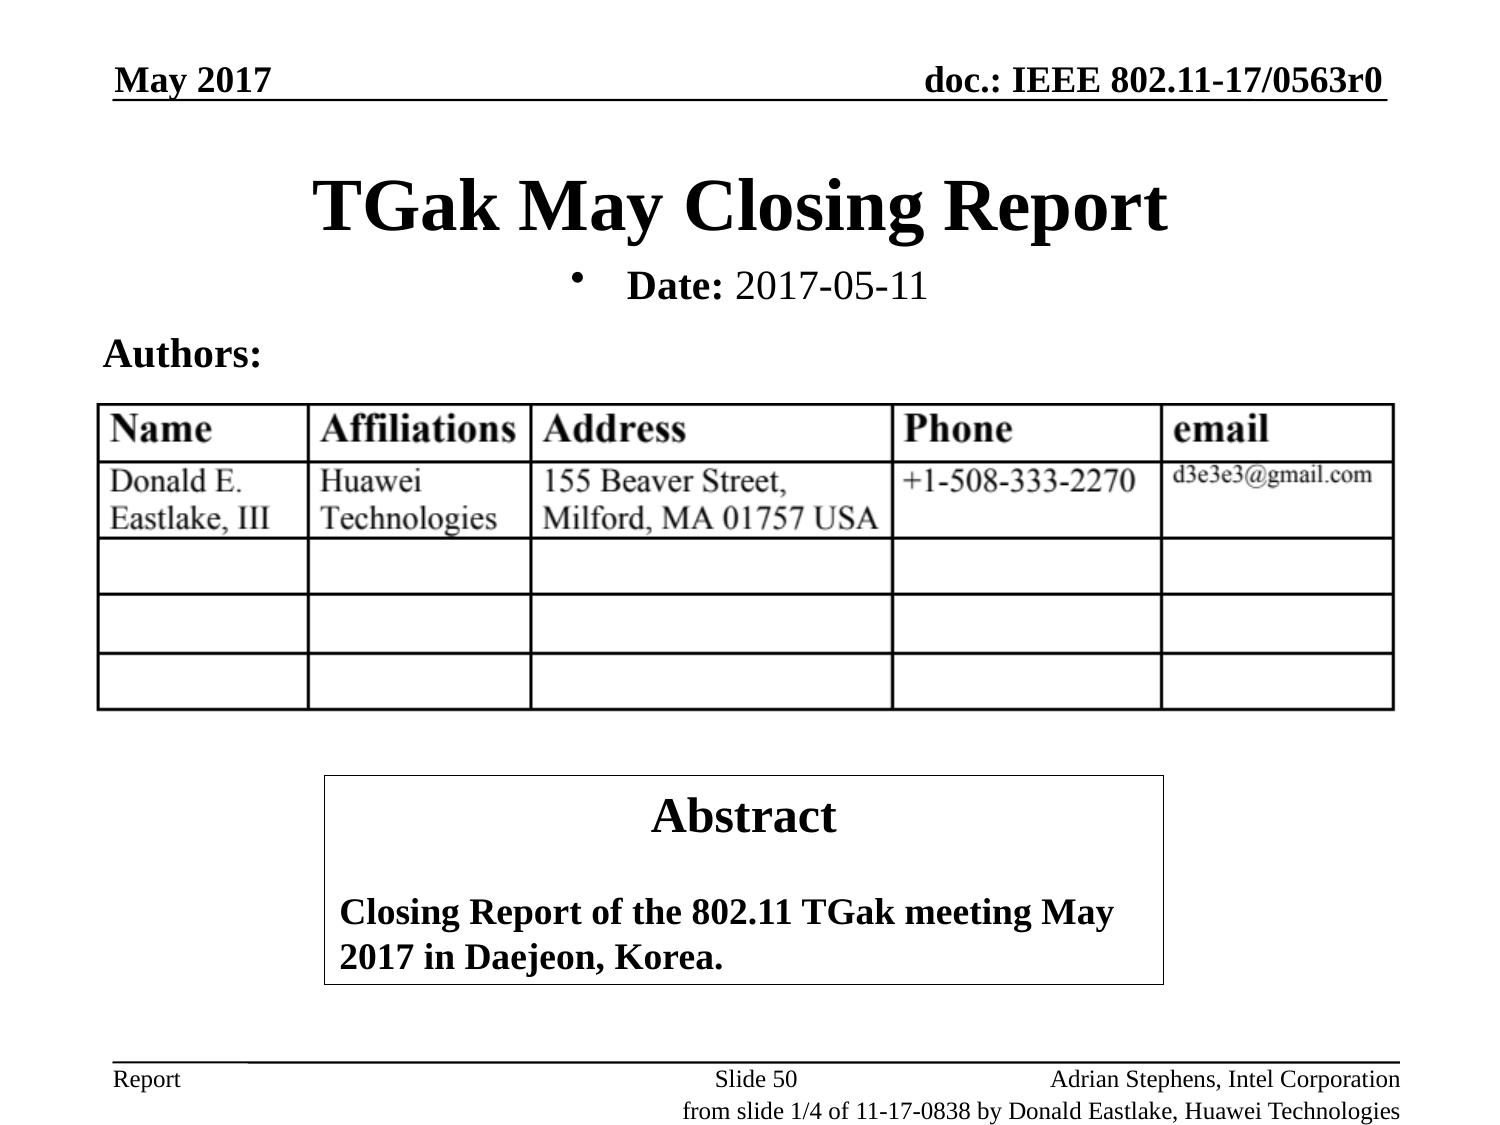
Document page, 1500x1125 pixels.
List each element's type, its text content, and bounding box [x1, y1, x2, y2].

list Date: 2017-05-11 [112, 249, 1388, 315]
footer Adrian Stephens, Intel Corporation [902, 1061, 1402, 1087]
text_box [83, 403, 1422, 755]
slide_number Slide 50 [711, 1061, 801, 1087]
text_box Abstract Closing Report of the 802.11 TGak meeting May 2017 in Daejeon, Korea. [324, 775, 1164, 985]
text_box Authors: [87, 318, 325, 381]
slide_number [114, 54, 374, 101]
title TGak May Closing Report [112, 112, 1388, 249]
text_box from slide 1/4 of 11-17-0838 by Donald Eastlake, Huawei Technologies [343, 1087, 1417, 1125]
